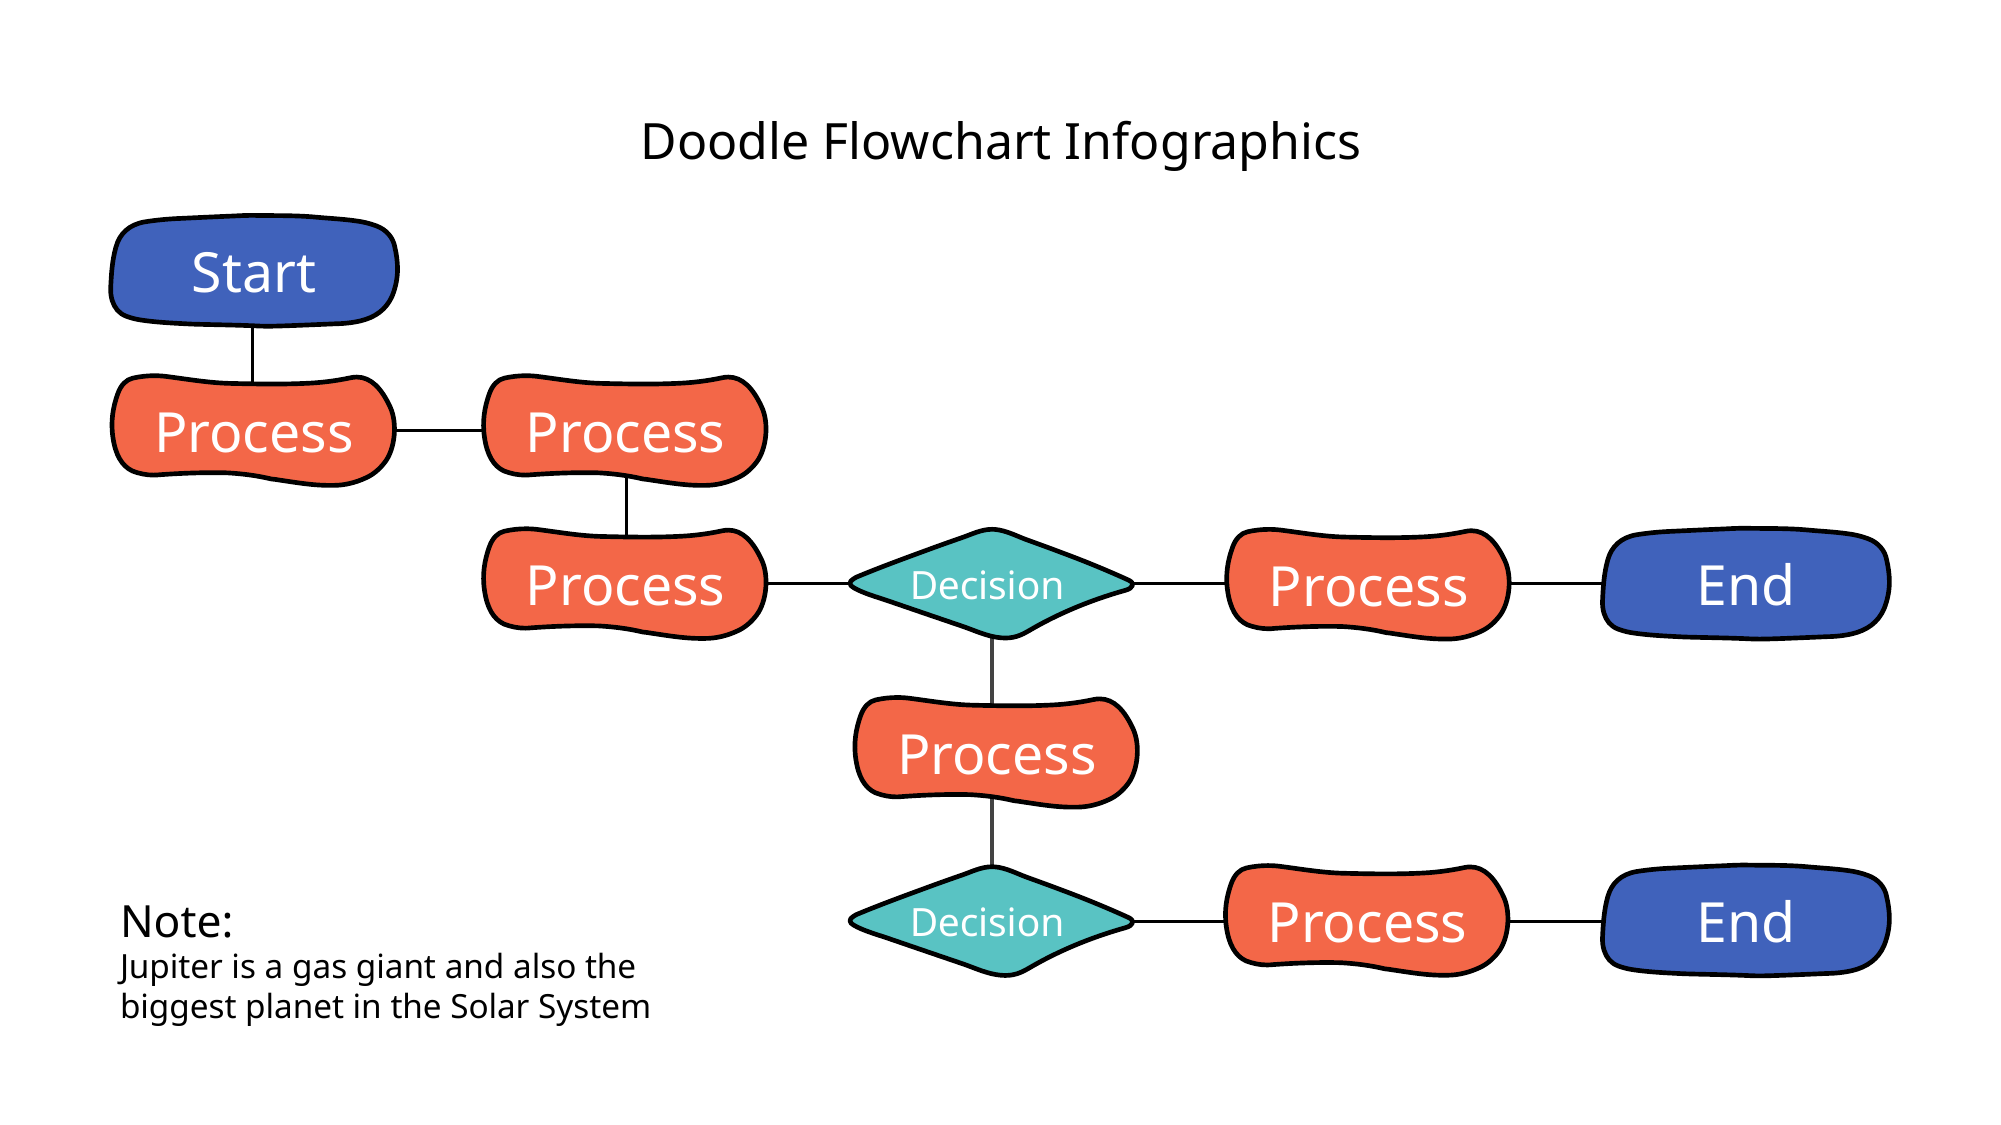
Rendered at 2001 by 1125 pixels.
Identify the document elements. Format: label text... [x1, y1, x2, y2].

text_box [99, 215, 1890, 1036]
title Doodle Flowchart Infographics [99, 90, 1900, 190]
